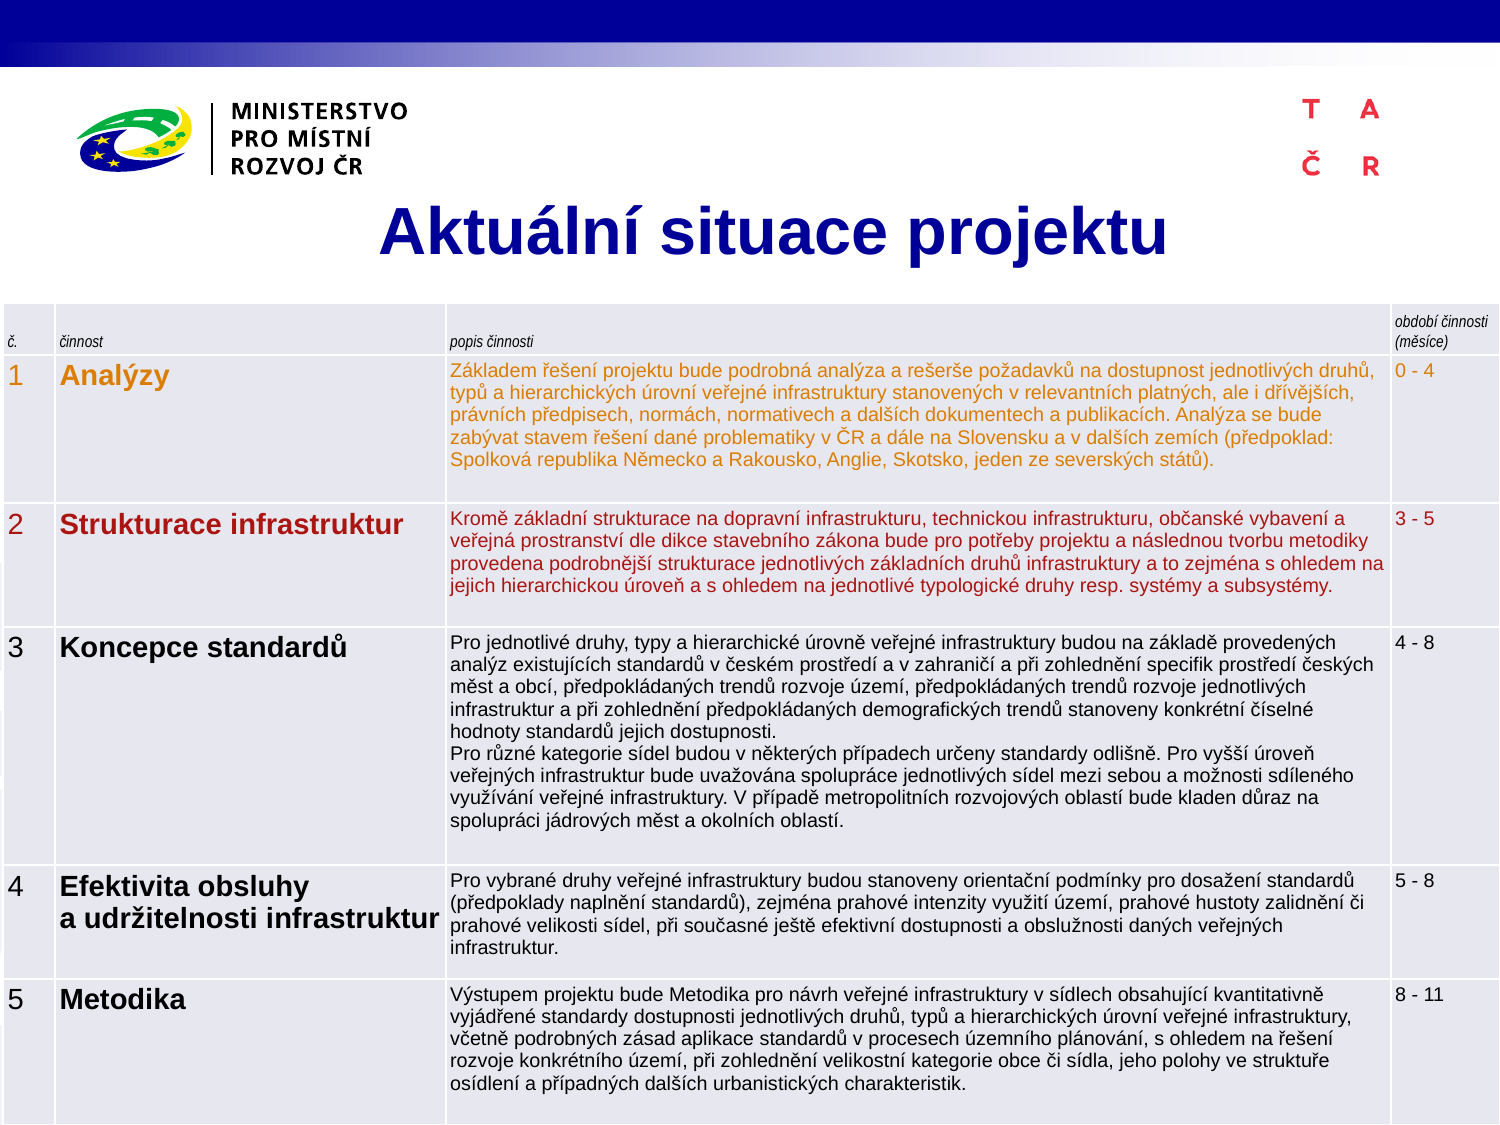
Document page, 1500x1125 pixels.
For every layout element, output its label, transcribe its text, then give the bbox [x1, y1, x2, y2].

table_cell 4 - 8 [1392, 628, 1499, 864]
table_cell 5 [4, 980, 54, 1124]
table_cell 2 [4, 504, 54, 626]
table_cell 8 - 11 [1392, 980, 1499, 1124]
table_header období činnosti (měsíce) [1392, 304, 1499, 354]
table_cell Pro vybrané druhy veřejné infrastruktury budou stanoveny orientační podmínky pro dosažení standardů (předpoklady naplnění standardů), zejména prahové intenzity využití území, prahové hustoty zalidnění či prahové velikosti sídel, při současné ještě efektivní dostupnosti a obslužnosti daných veřejných infrastruktur. [447, 866, 1390, 978]
table_cell Kromě základní strukturace na dopravní infrastrukturu, technickou infrastrukturu, občanské vybavení a veřejná prostranství dle dikce stavebního zákona bude pro potřeby projektu a následnou tvorbu metodiky provedena podrobnější strukturace jednotlivých základních druhů infrastruktury a to zejména s ohledem na jejich hierarchickou úroveň a s ohledem na jednotlivé typologické druhy resp. systémy a subsystémy. [447, 504, 1390, 626]
table_header č. [4, 304, 54, 354]
table_cell Koncepce standardů [56, 628, 445, 864]
table_cell Efektivita obsluhy a udržitelnosti infrastruktur [56, 866, 445, 978]
table_cell 1 [4, 356, 54, 502]
table_cell Pro jednotlivé druhy, typy a hierarchické úrovně veřejné infrastruktury budou na základě provedených analýz existujících standardů v českém prostředí a v zahraničí a při zohlednění specifik prostředí českých měst a obcí, předpokládaných trendů rozvoje území, předpokládaných trendů rozvoje jednotlivých infrastruktur a při zohlednění předpokládaných demografických trendů stanoveny konkrétní číselné hodnoty standardů jejich dostupnosti. Pro různé kategorie sídel budou v některých případech určeny standardy odlišně. Pro vyšší úroveň veřejných infrastruktur bude uvažována spolupráce jednotlivých sídel mezi sebou a možnosti sdíleného využívání veřejné infrastruktury. V případě metropolitních rozvojových oblastí bude kladen důraz na spolupráci jádrových měst a okolních oblastí. [447, 628, 1390, 864]
table_header popis činnosti [447, 304, 1390, 354]
table_header činnost [56, 304, 445, 354]
table_cell 5 - 8 [1392, 866, 1499, 978]
table_cell 4 [4, 866, 54, 978]
title Aktuální situace projektu [100, 196, 1449, 302]
table_cell 0 - 4 [1392, 356, 1499, 502]
table_cell Metodika [56, 980, 445, 1124]
table_cell Základem řešení projektu bude podrobná analýza a rešerše požadavků na dostupnost jednotlivých druhů, typů a hierarchických úrovní veřejné infrastruktury stanovených v relevantních platných, ale i dřívějších, právních předpisech, normách, normativech a dalších dokumentech a publikacích. Analýza se bude zabývat stavem řešení dané problematiky v ČR a dále na Slovensku a v dalších zemích (předpoklad: Spolková republika Německo a Rakousko, Anglie, Skotsko, jeden ze severských států). [447, 356, 1390, 502]
table_cell 3 - 5 [1392, 504, 1499, 626]
table_cell Analýzy [56, 356, 445, 502]
table_cell Strukturace infrastruktur [56, 504, 445, 626]
table_cell Výstupem projektu bude Metodika pro návrh veřejné infrastruktury v sídlech obsahující kvantitativně vyjádřené standardy dostupnosti jednotlivých druhů, typů a hierarchických úrovní veřejné infrastruktury, včetně podrobných zásad aplikace standardů v procesech územního plánování, s ohledem na řešení rozvoje konkrétního území, při zohlednění velikostní kategorie obce či sídla, jeho polohy ve struktuře osídlení a případných dalších urbanistických charakteristik. [447, 980, 1390, 1124]
picture [1269, 66, 1412, 209]
table_cell 3 [4, 628, 54, 864]
